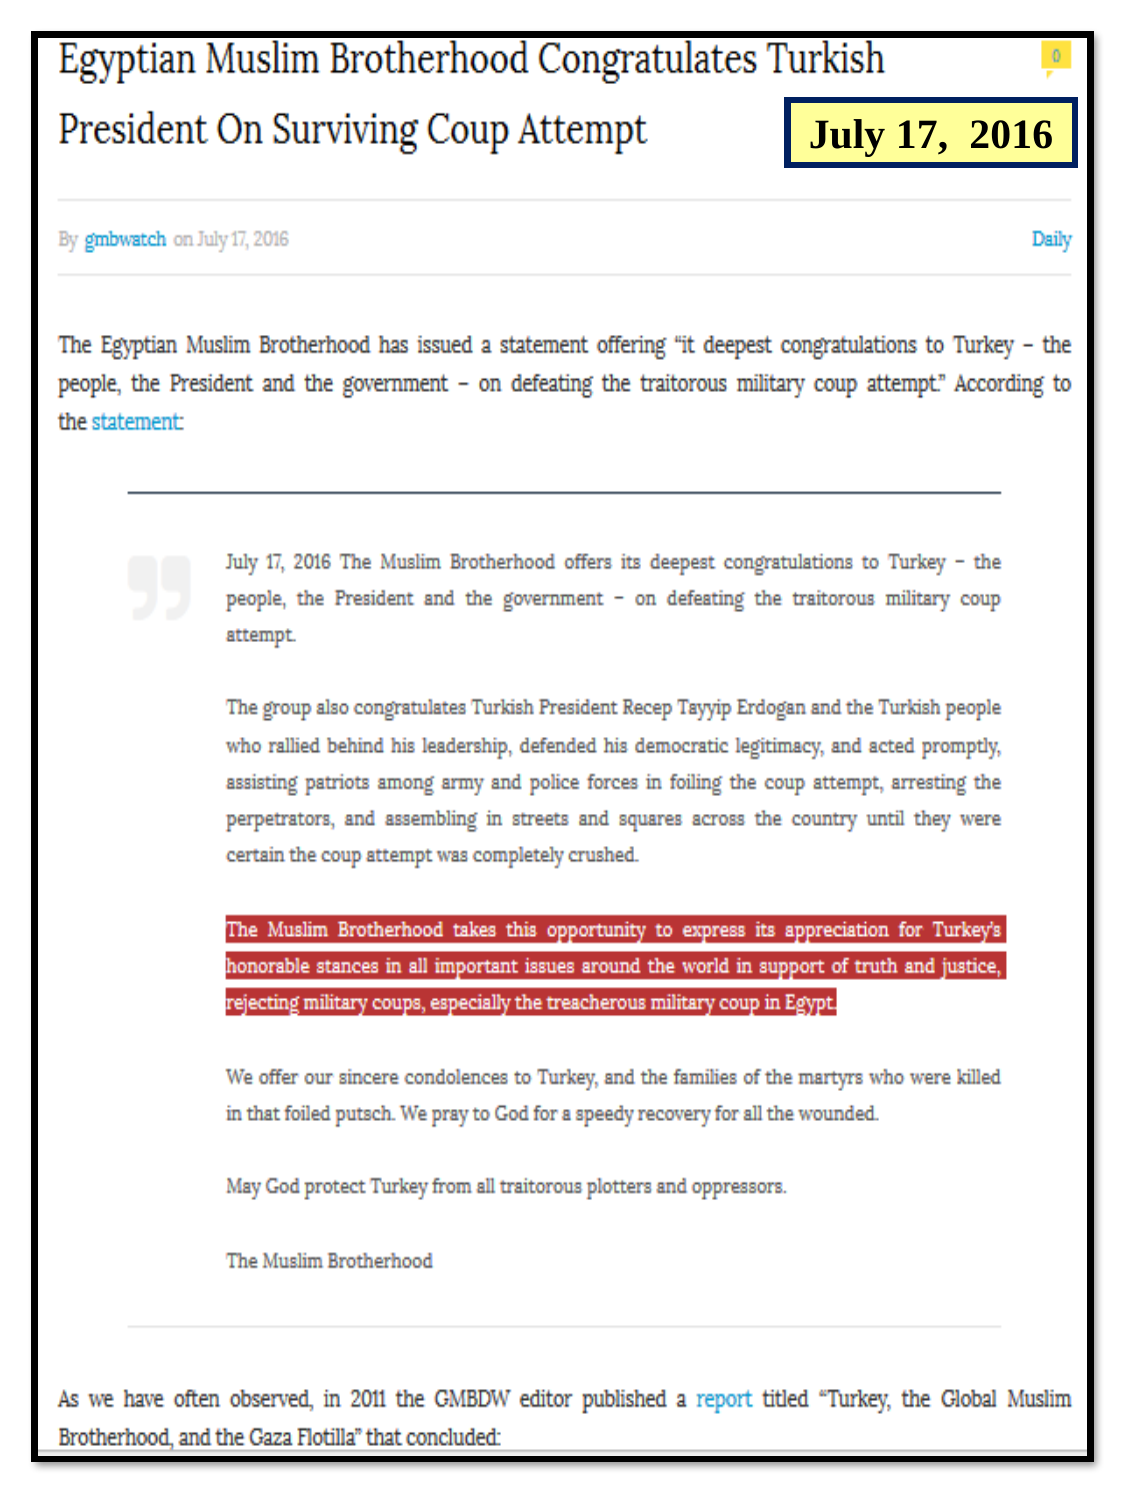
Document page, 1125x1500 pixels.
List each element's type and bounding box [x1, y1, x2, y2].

picture [37, 37, 1088, 1457]
